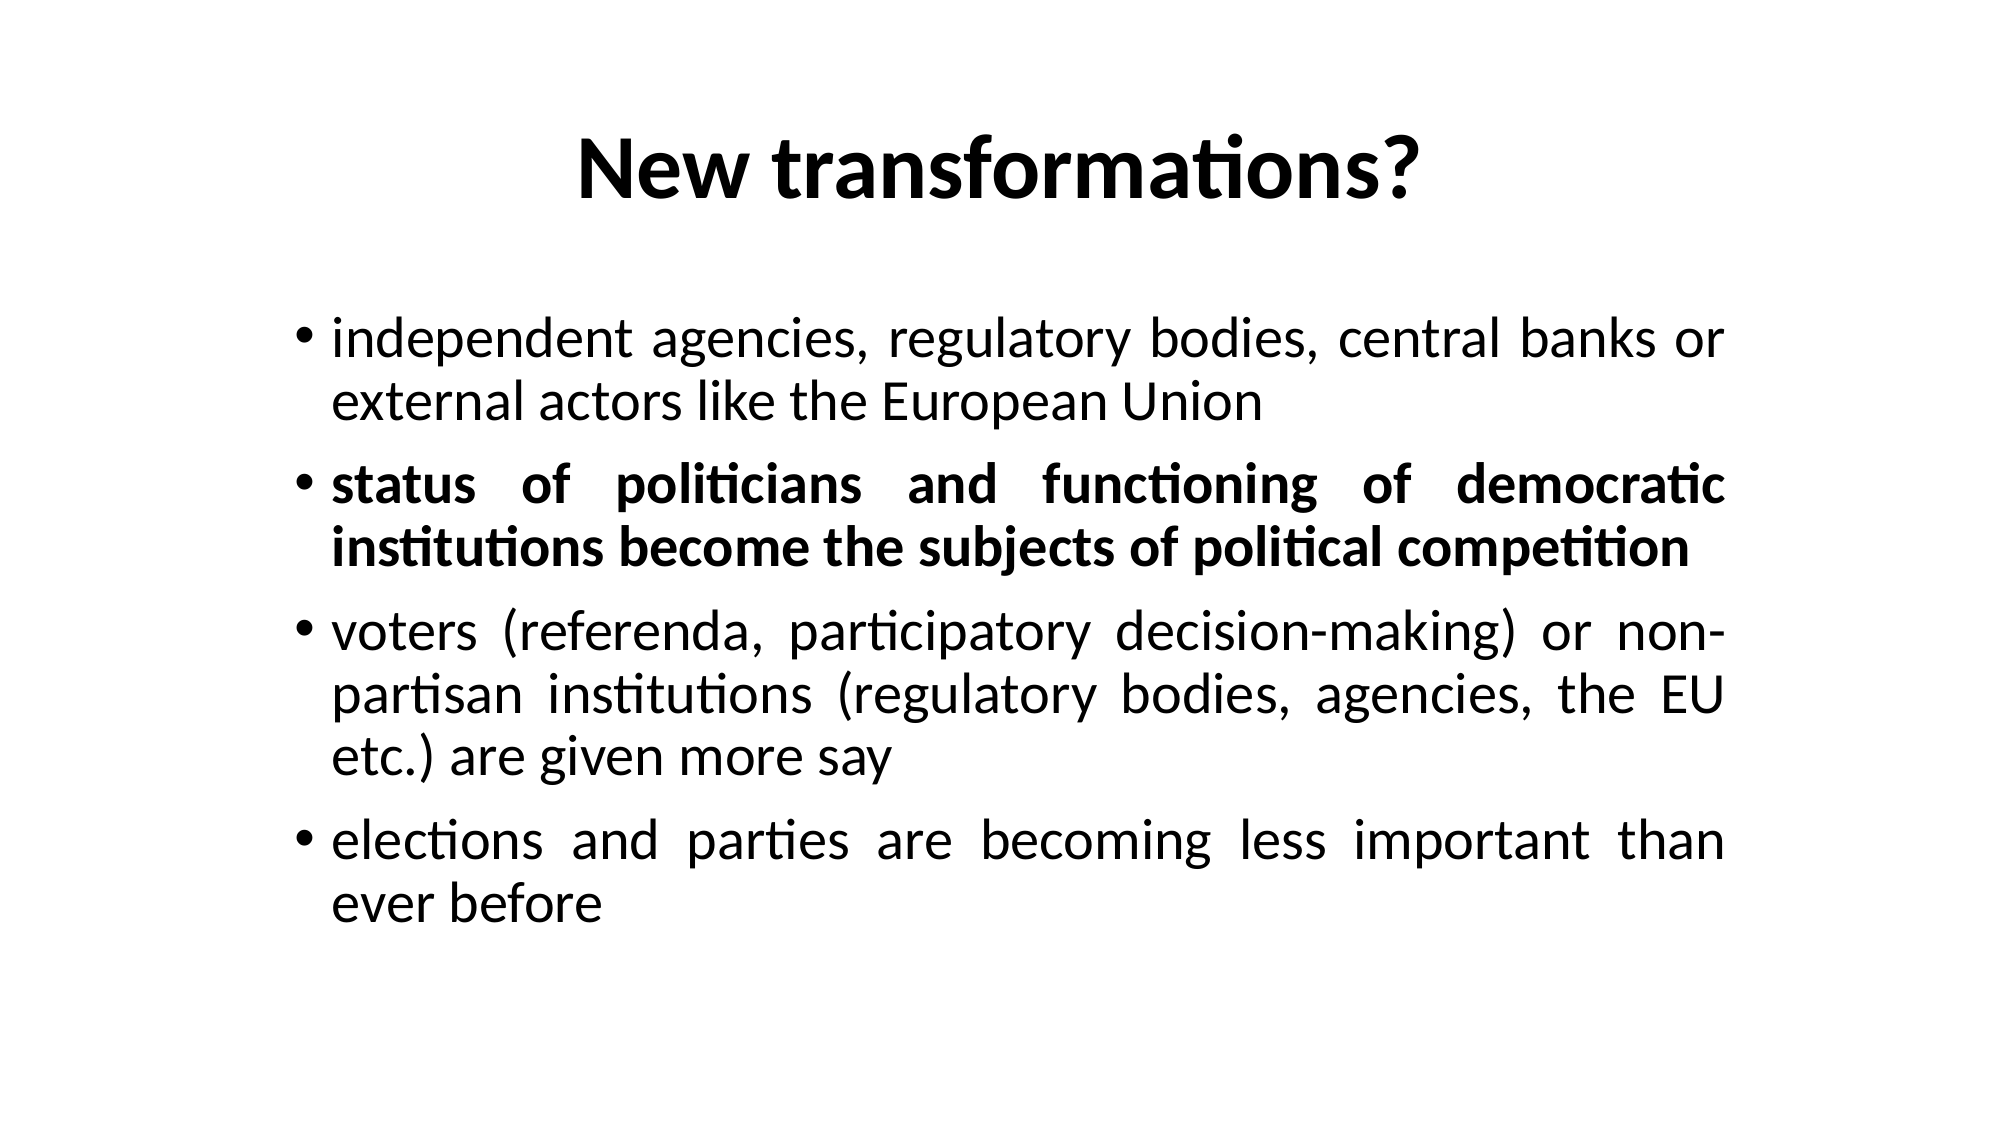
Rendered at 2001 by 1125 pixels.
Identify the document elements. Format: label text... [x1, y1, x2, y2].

title New transformations? [137, 59, 1863, 278]
list independent agencies, regulatory bodies, central banks or external actors like the European Union status of politicians and functioning of democratic institutions become the subjects of political competition voters (referenda, participatory decision-making) or non-partisan institutions (regulatory bodies, agencies, the EU etc.) are given more say elections and parties are becoming less important than ever before [279, 299, 1742, 967]
